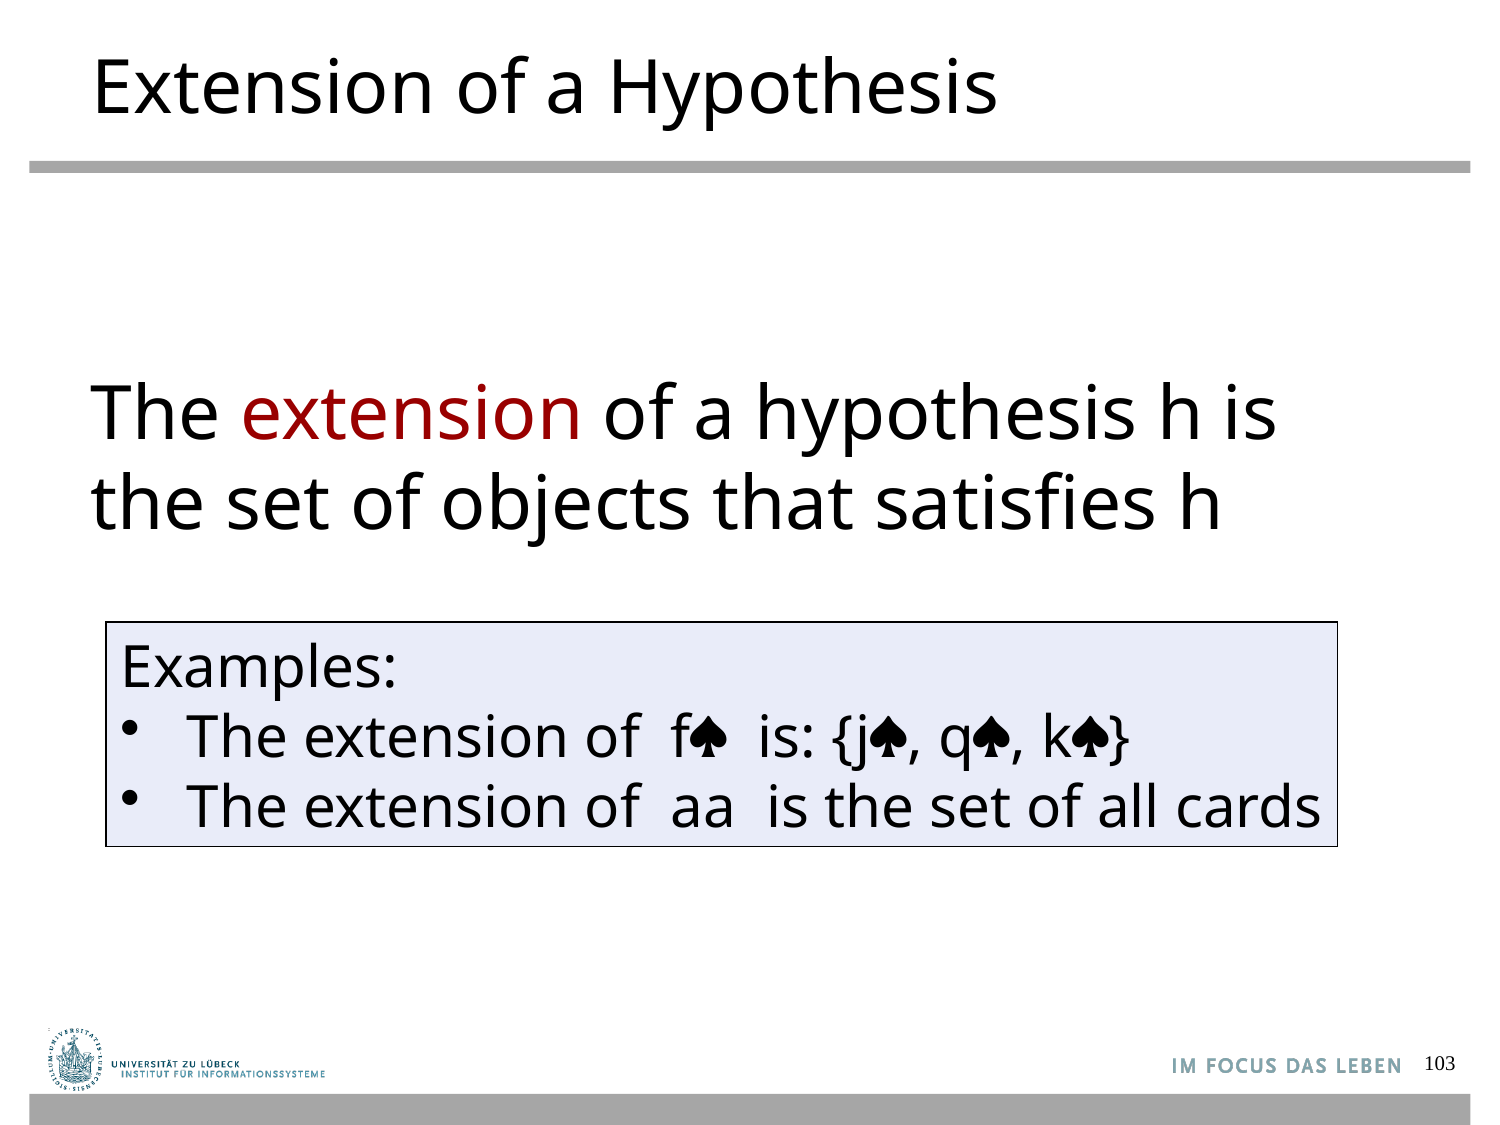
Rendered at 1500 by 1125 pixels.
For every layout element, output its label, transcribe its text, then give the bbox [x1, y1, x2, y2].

picture [1173, 1058, 1305, 1073]
text_box Examples: The extension of f is: {j, q, k} The extension of aa is the set of all cards [105, 621, 1338, 847]
slide_number 103 [1305, 1050, 1471, 1083]
title Extension of a Hypothesis [76, 30, 1427, 114]
text_box The extension of a hypothesis h is the set of objects that satisfies h [75, 356, 1313, 552]
